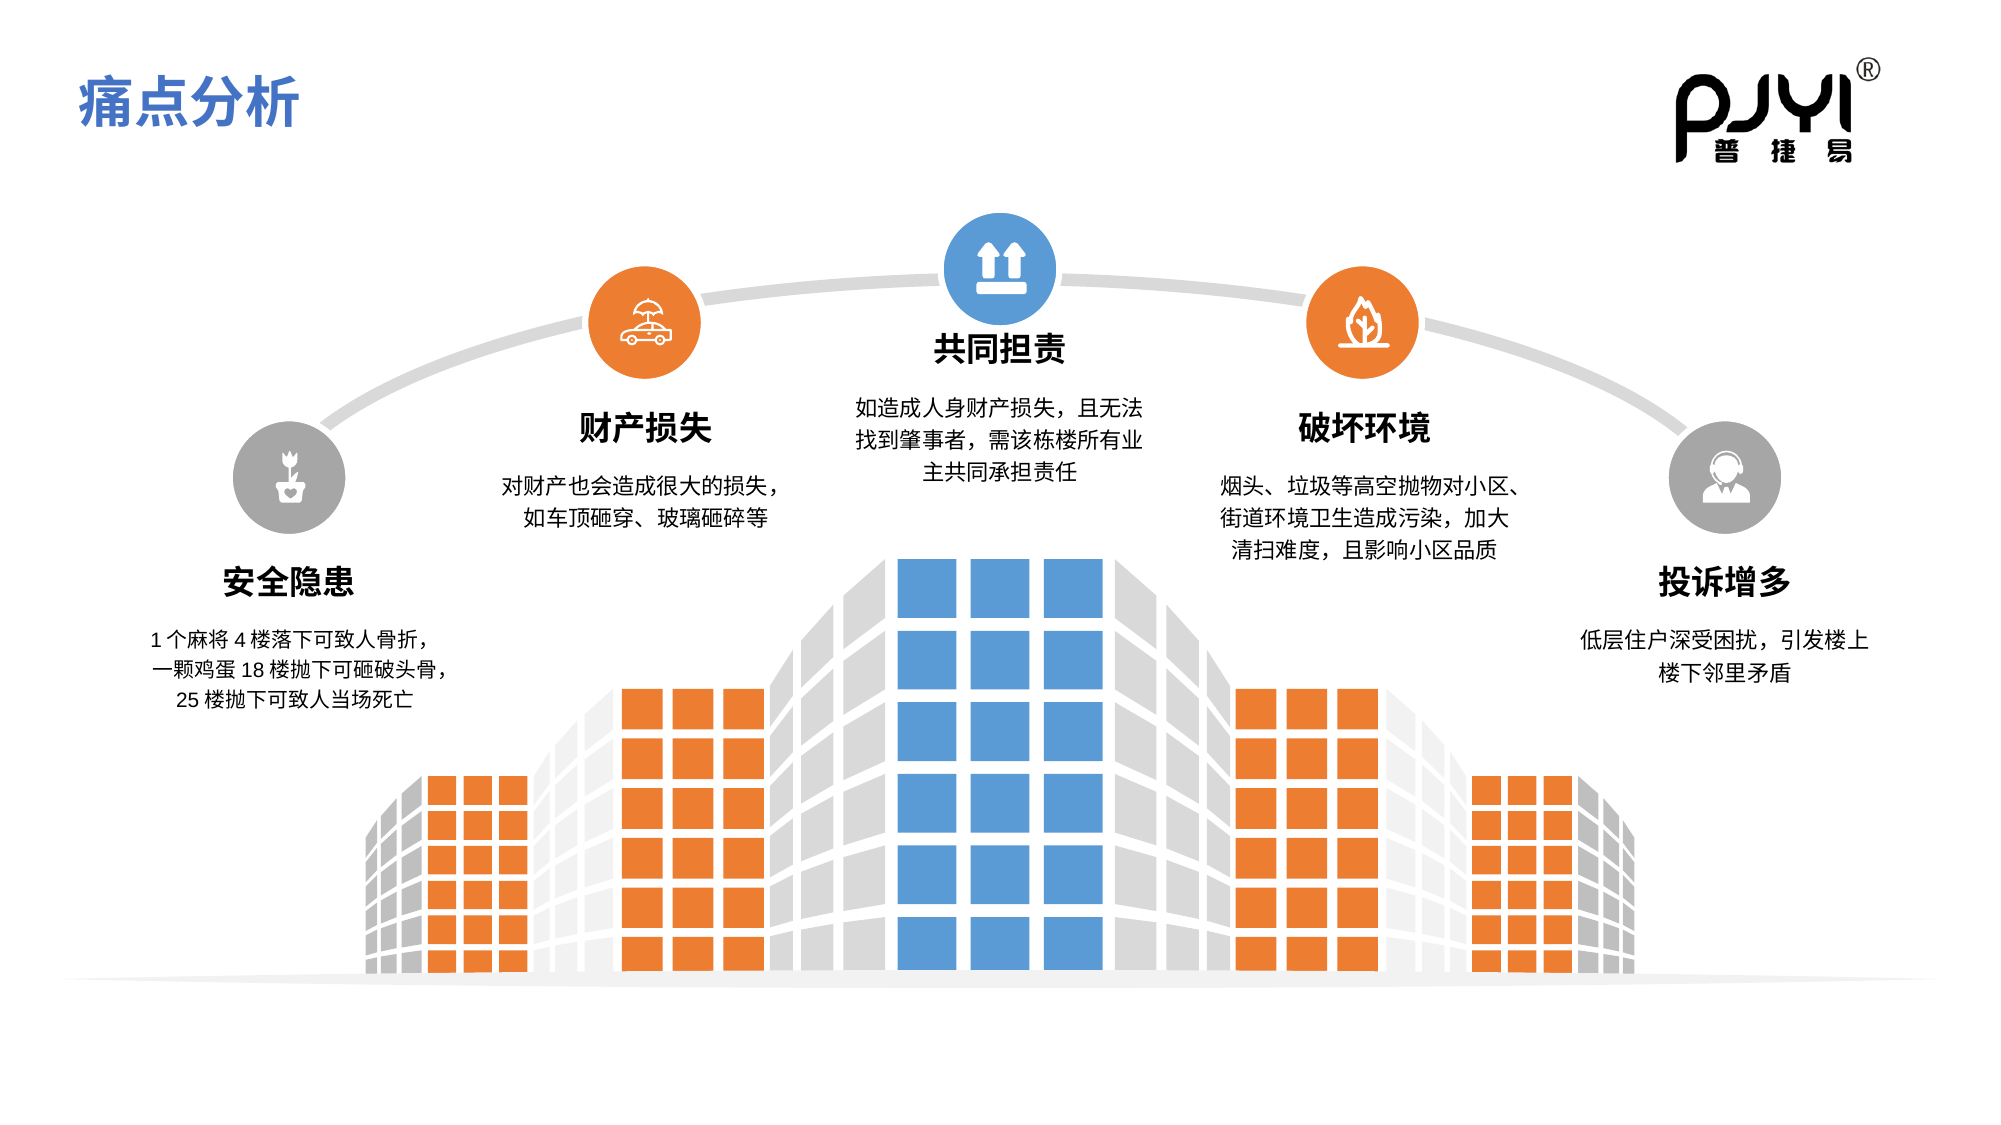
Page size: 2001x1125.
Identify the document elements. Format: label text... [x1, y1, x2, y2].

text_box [229, 418, 349, 538]
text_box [1200, 387, 1530, 611]
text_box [481, 387, 811, 559]
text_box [940, 209, 1060, 308]
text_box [585, 263, 704, 383]
text_box [335, 279, 940, 515]
title 痛点分析 [63, 32, 1535, 177]
picture [1650, 38, 1891, 190]
text_box [1602, 0, 1961, 195]
text_box [1060, 279, 1666, 521]
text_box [835, 308, 1165, 527]
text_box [1560, 541, 1890, 713]
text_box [124, 541, 466, 746]
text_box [61, 558, 1939, 989]
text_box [1665, 418, 1785, 538]
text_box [1303, 263, 1422, 383]
